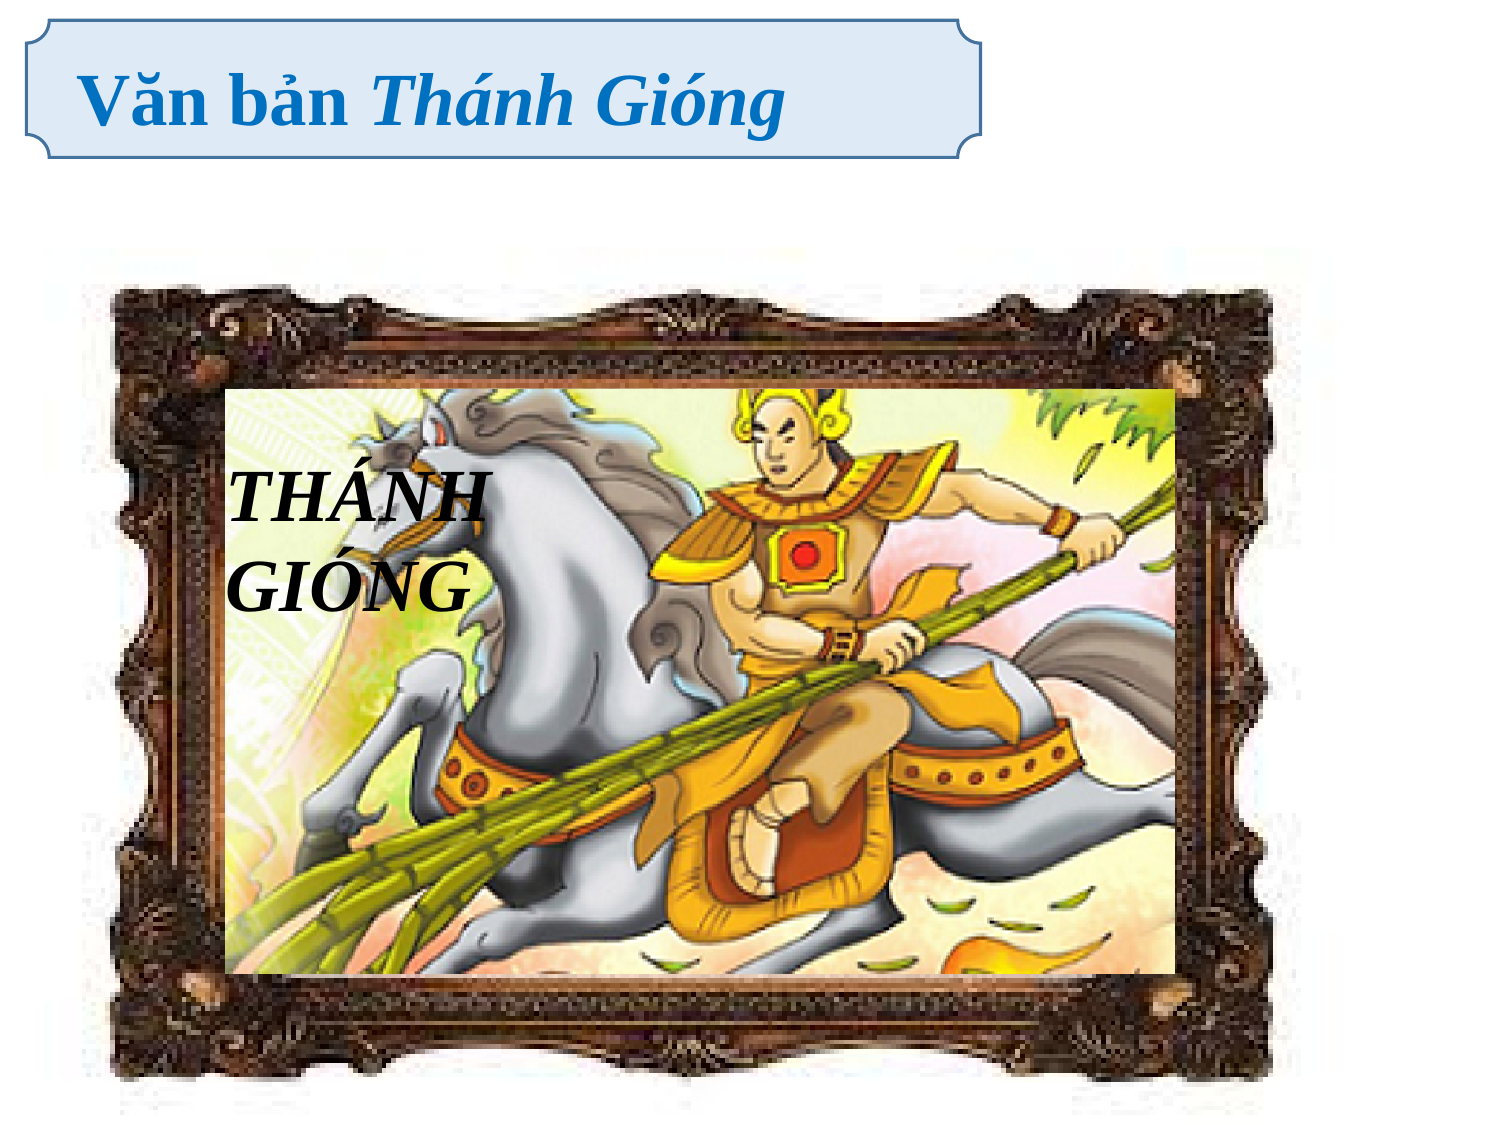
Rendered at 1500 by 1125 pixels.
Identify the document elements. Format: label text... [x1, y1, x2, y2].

text_box Văn bản Thánh Gióng [25, 19, 982, 159]
picture [44, 247, 1335, 1125]
